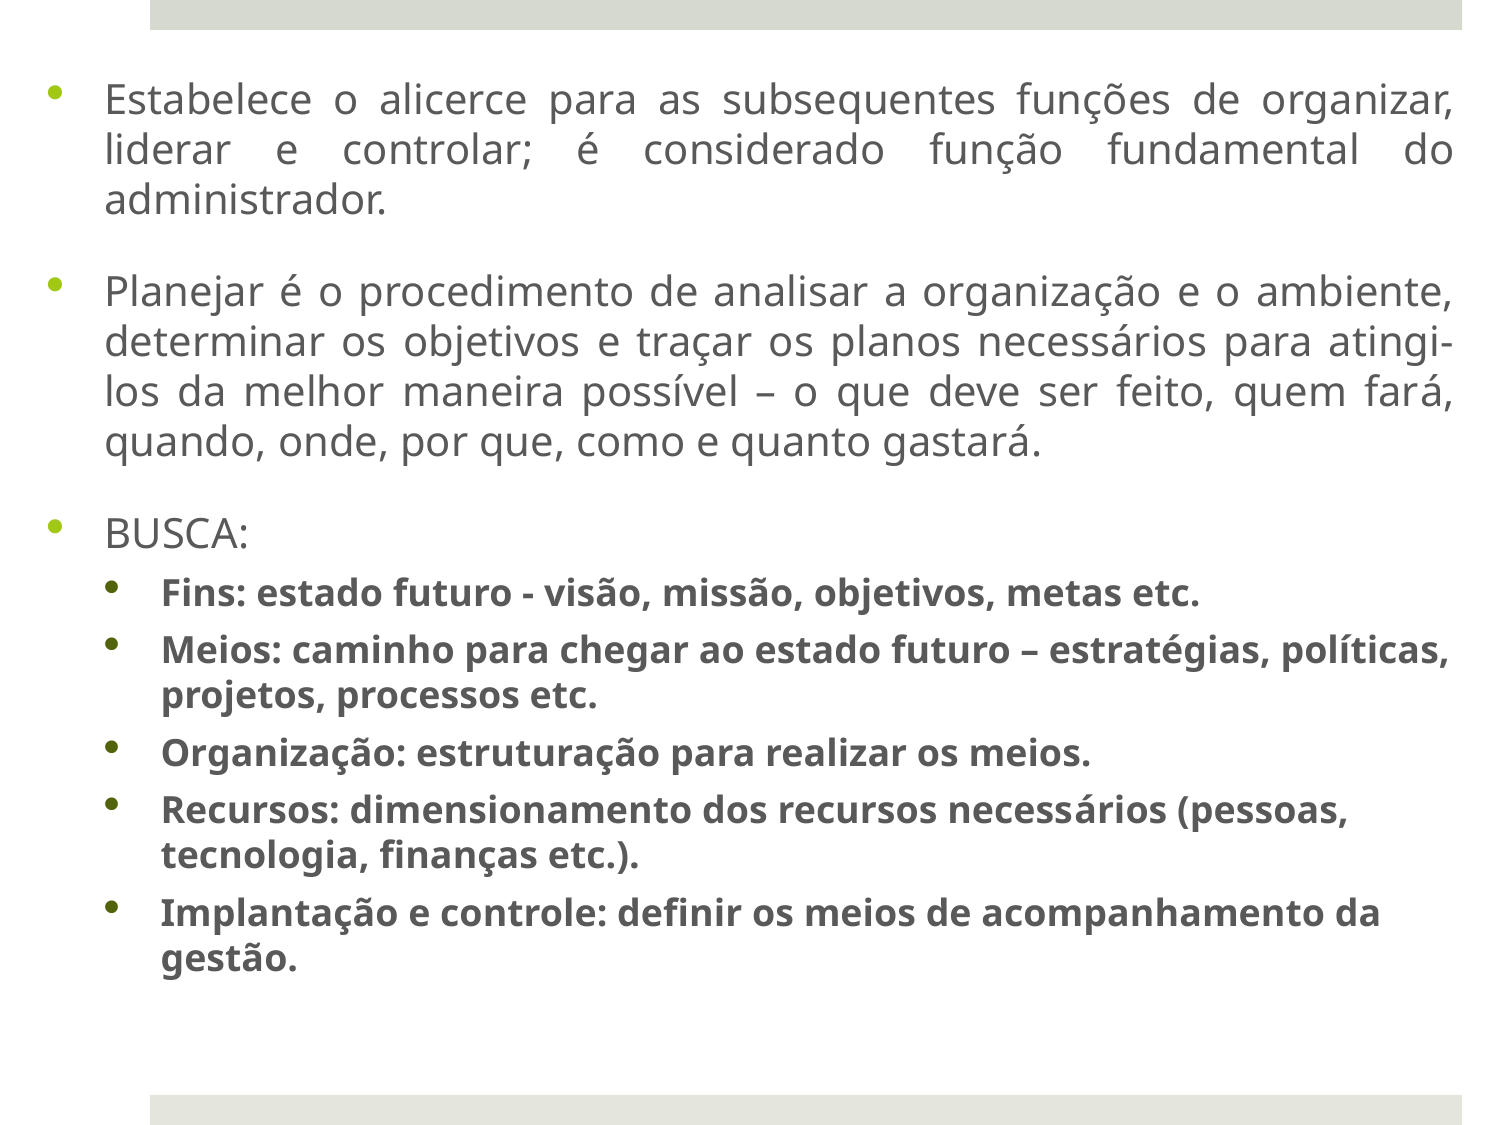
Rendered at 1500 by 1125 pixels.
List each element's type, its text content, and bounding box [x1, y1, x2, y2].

list Estabelece o alicerce para as subsequentes funções de organizar, liderar e controlar; é considerado função fundamental do administrador. Planejar é o procedimento de analisar a organização e o ambiente, determinar os objetivos e traçar os planos necessários para atingi-los da melhor maneira possível – o que deve ser feito, quem fará, quando, onde, por que, como e quanto gastará. BUSCA: Fins: estado futuro - visão, missão, objetivos, metas etc. Meios: caminho para chegar ao estado futuro – estratégias, políticas, projetos, processos etc. Organização: estruturação para realizar os meios. Recursos: dimensionamento dos recursos necessários (pessoas, tecnologia, finanças etc.). Implantação e controle: definir os meios de acompanhamento da gestão. [33, 64, 1470, 1086]
